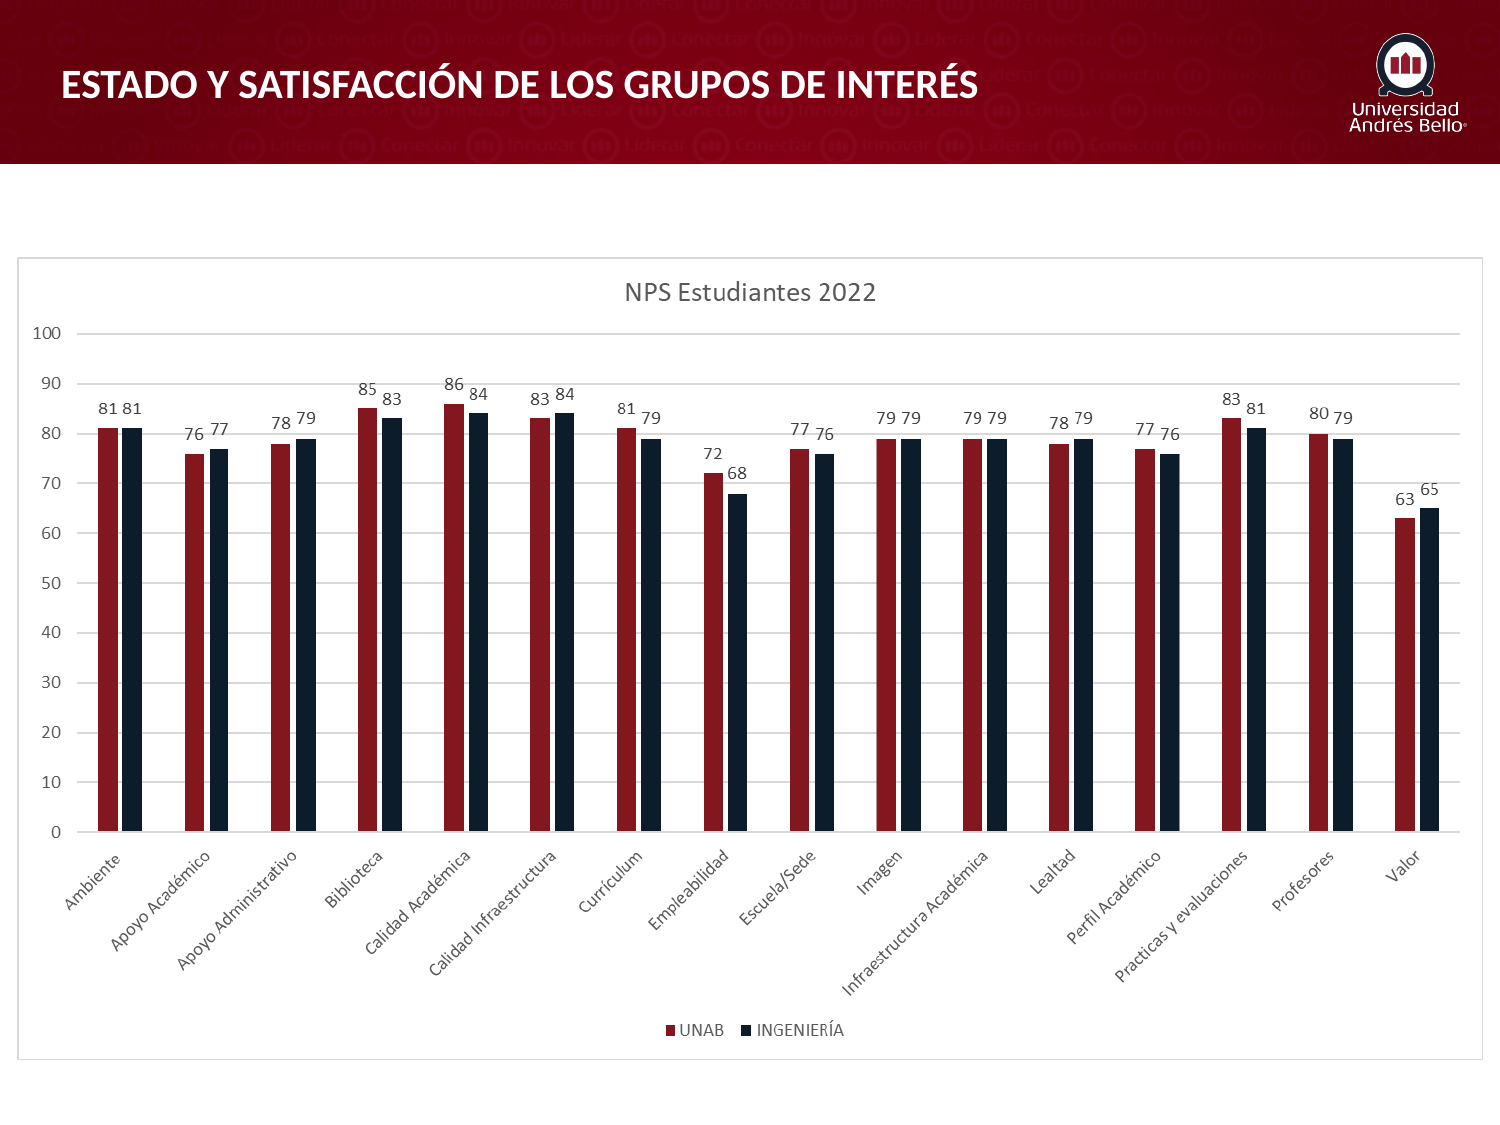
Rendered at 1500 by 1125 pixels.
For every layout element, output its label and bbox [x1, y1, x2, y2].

picture [0, 0, 1500, 165]
picture [17, 257, 1483, 1060]
